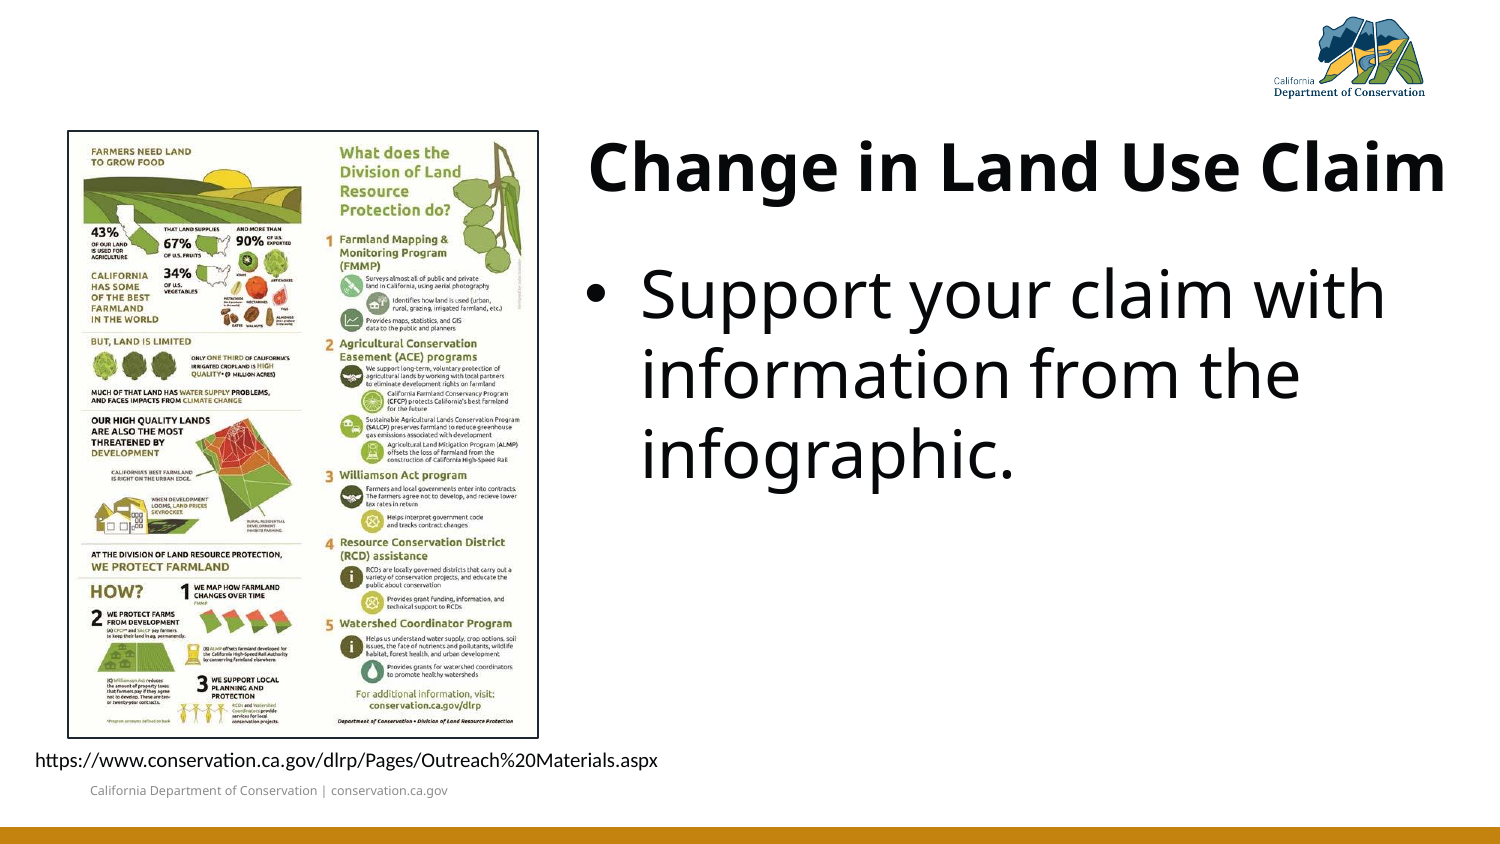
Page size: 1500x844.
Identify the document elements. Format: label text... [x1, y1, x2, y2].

picture [1233, 0, 1466, 65]
title Change in Land Use Claim [569, 65, 1468, 264]
list Support your claim with information from the infographic. [569, 244, 1450, 743]
picture [68, 132, 537, 738]
text_box https://www.conservation.ca.gov/dlrp/Pages/Outreach%20Materials.aspx [19, 739, 743, 780]
